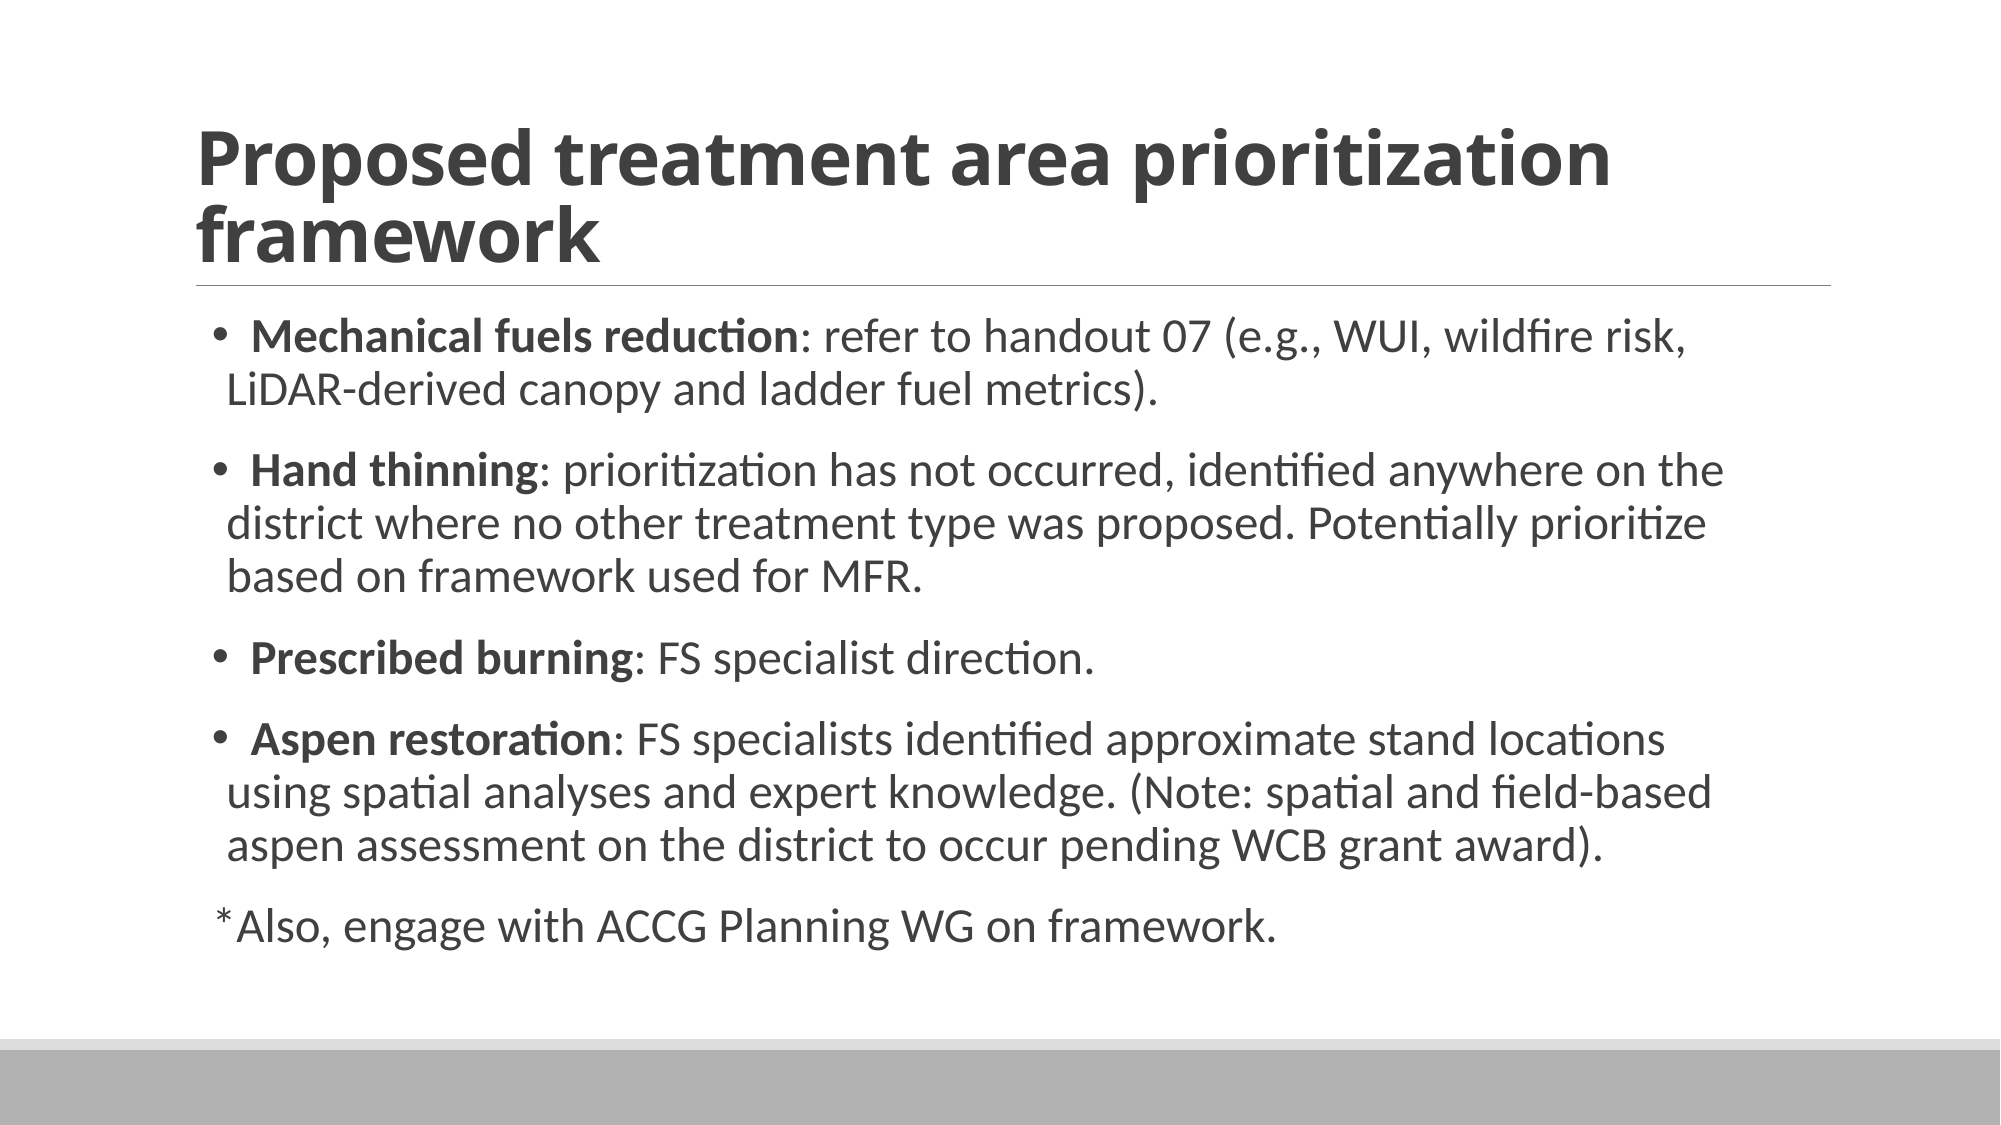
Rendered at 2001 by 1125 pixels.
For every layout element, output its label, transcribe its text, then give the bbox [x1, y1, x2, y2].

list Mechanical fuels reduction: refer to handout 07 (e.g., WUI, wildfire risk, LiDAR-derived canopy and ladder fuel metrics). Hand thinning: prioritization has not occurred, identified anywhere on the district where no other treatment type was proposed. Potentially prioritize based on framework used for MFR. Prescribed burning: FS specialist direction. Aspen restoration: FS specialists identified approximate stand locations using spatial analyses and expert knowledge. (Note: spatial and field-based aspen assessment on the district to occur pending WCB grant award). *Also, engage with ACCG Planning WG on framework. [211, 302, 1773, 963]
title Proposed treatment area prioritization framework [180, 47, 1830, 285]
